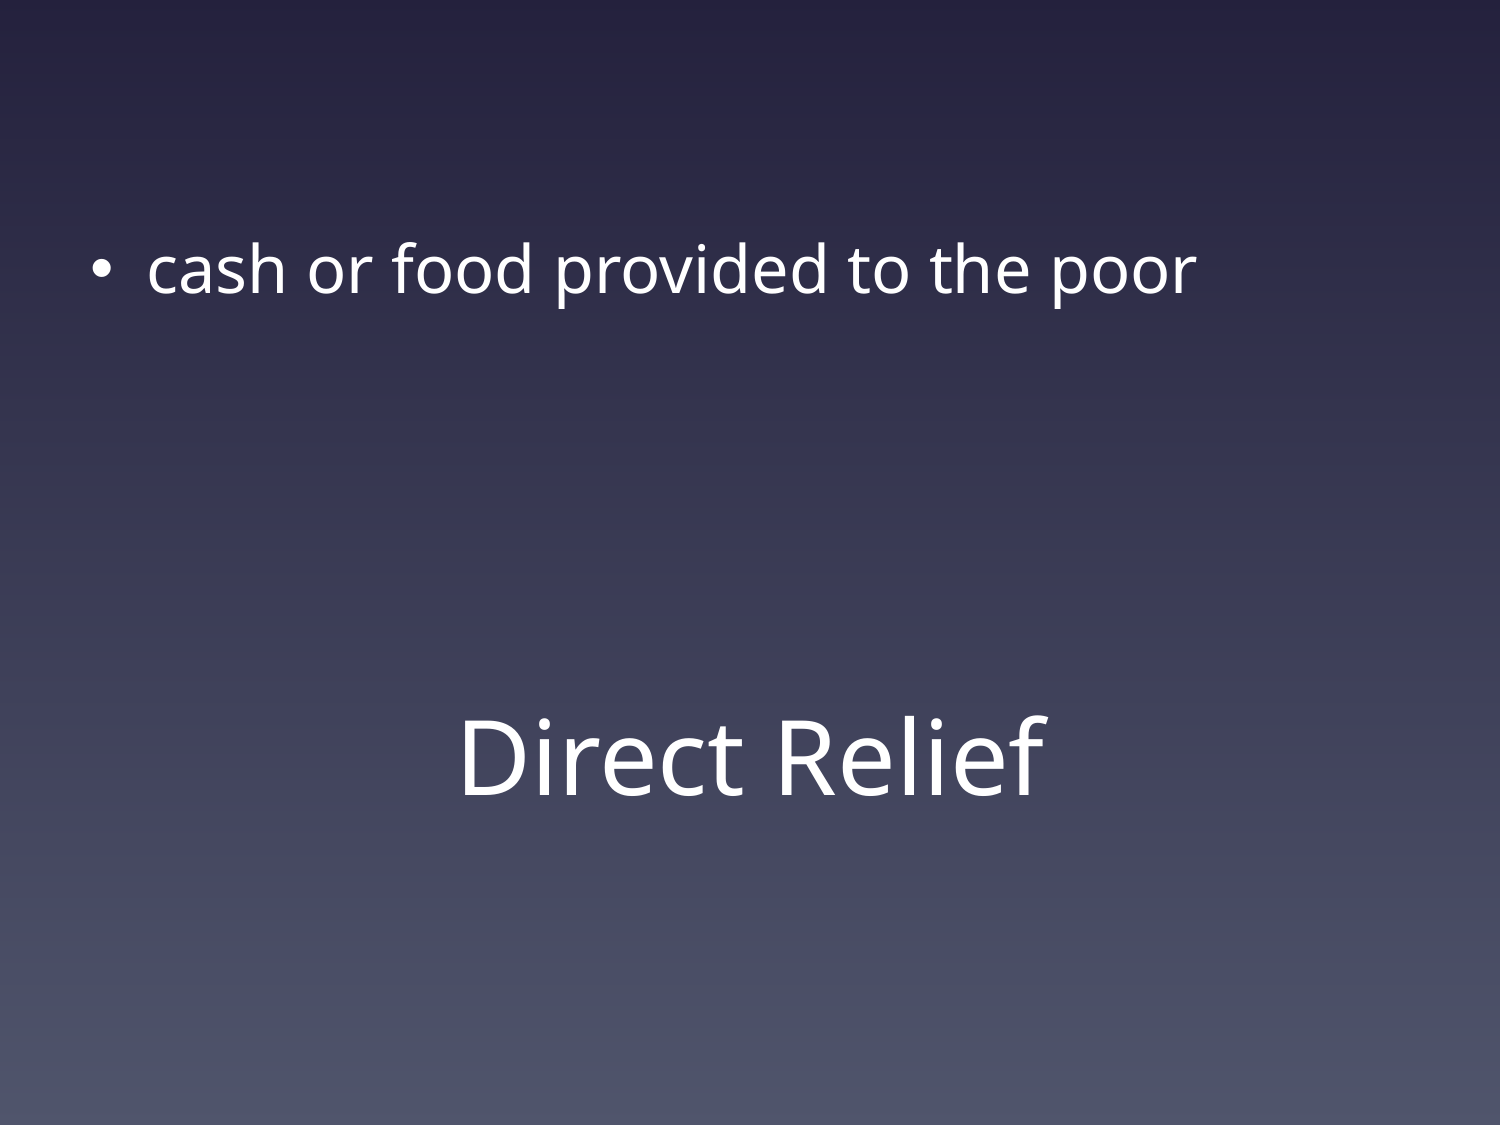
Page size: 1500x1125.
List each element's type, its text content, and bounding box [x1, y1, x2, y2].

title Direct Relief [75, 683, 1425, 1051]
list cash or food provided to the poor [75, 46, 1425, 448]
